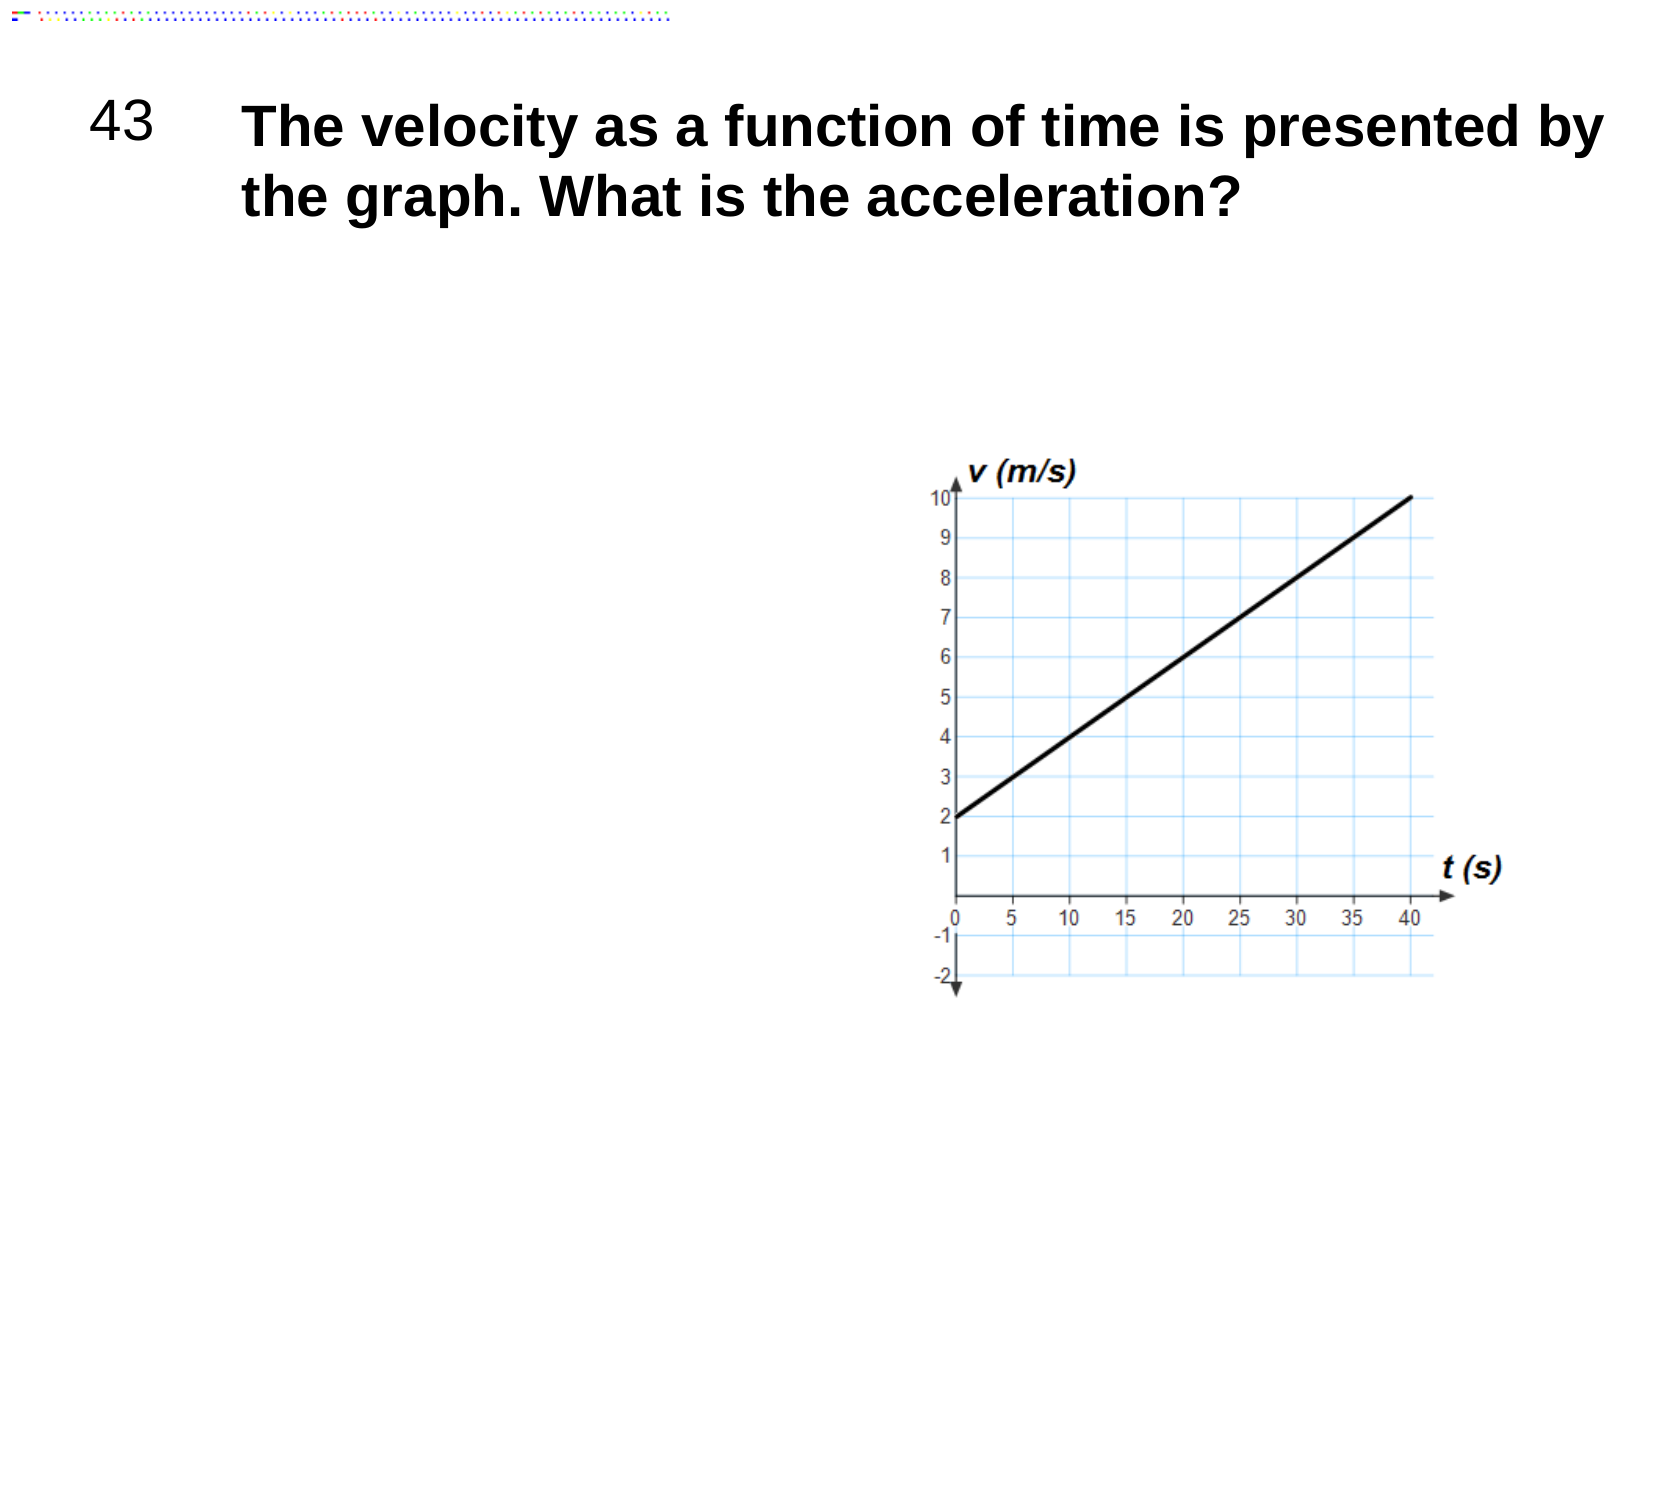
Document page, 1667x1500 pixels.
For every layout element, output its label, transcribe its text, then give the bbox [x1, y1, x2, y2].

picture [12, 10, 680, 21]
picture [895, 437, 1523, 1018]
text_box The velocity as a function of time is presented by the graph. What is the acceleration? [227, 80, 1667, 236]
text_box 43 [75, 75, 1659, 160]
